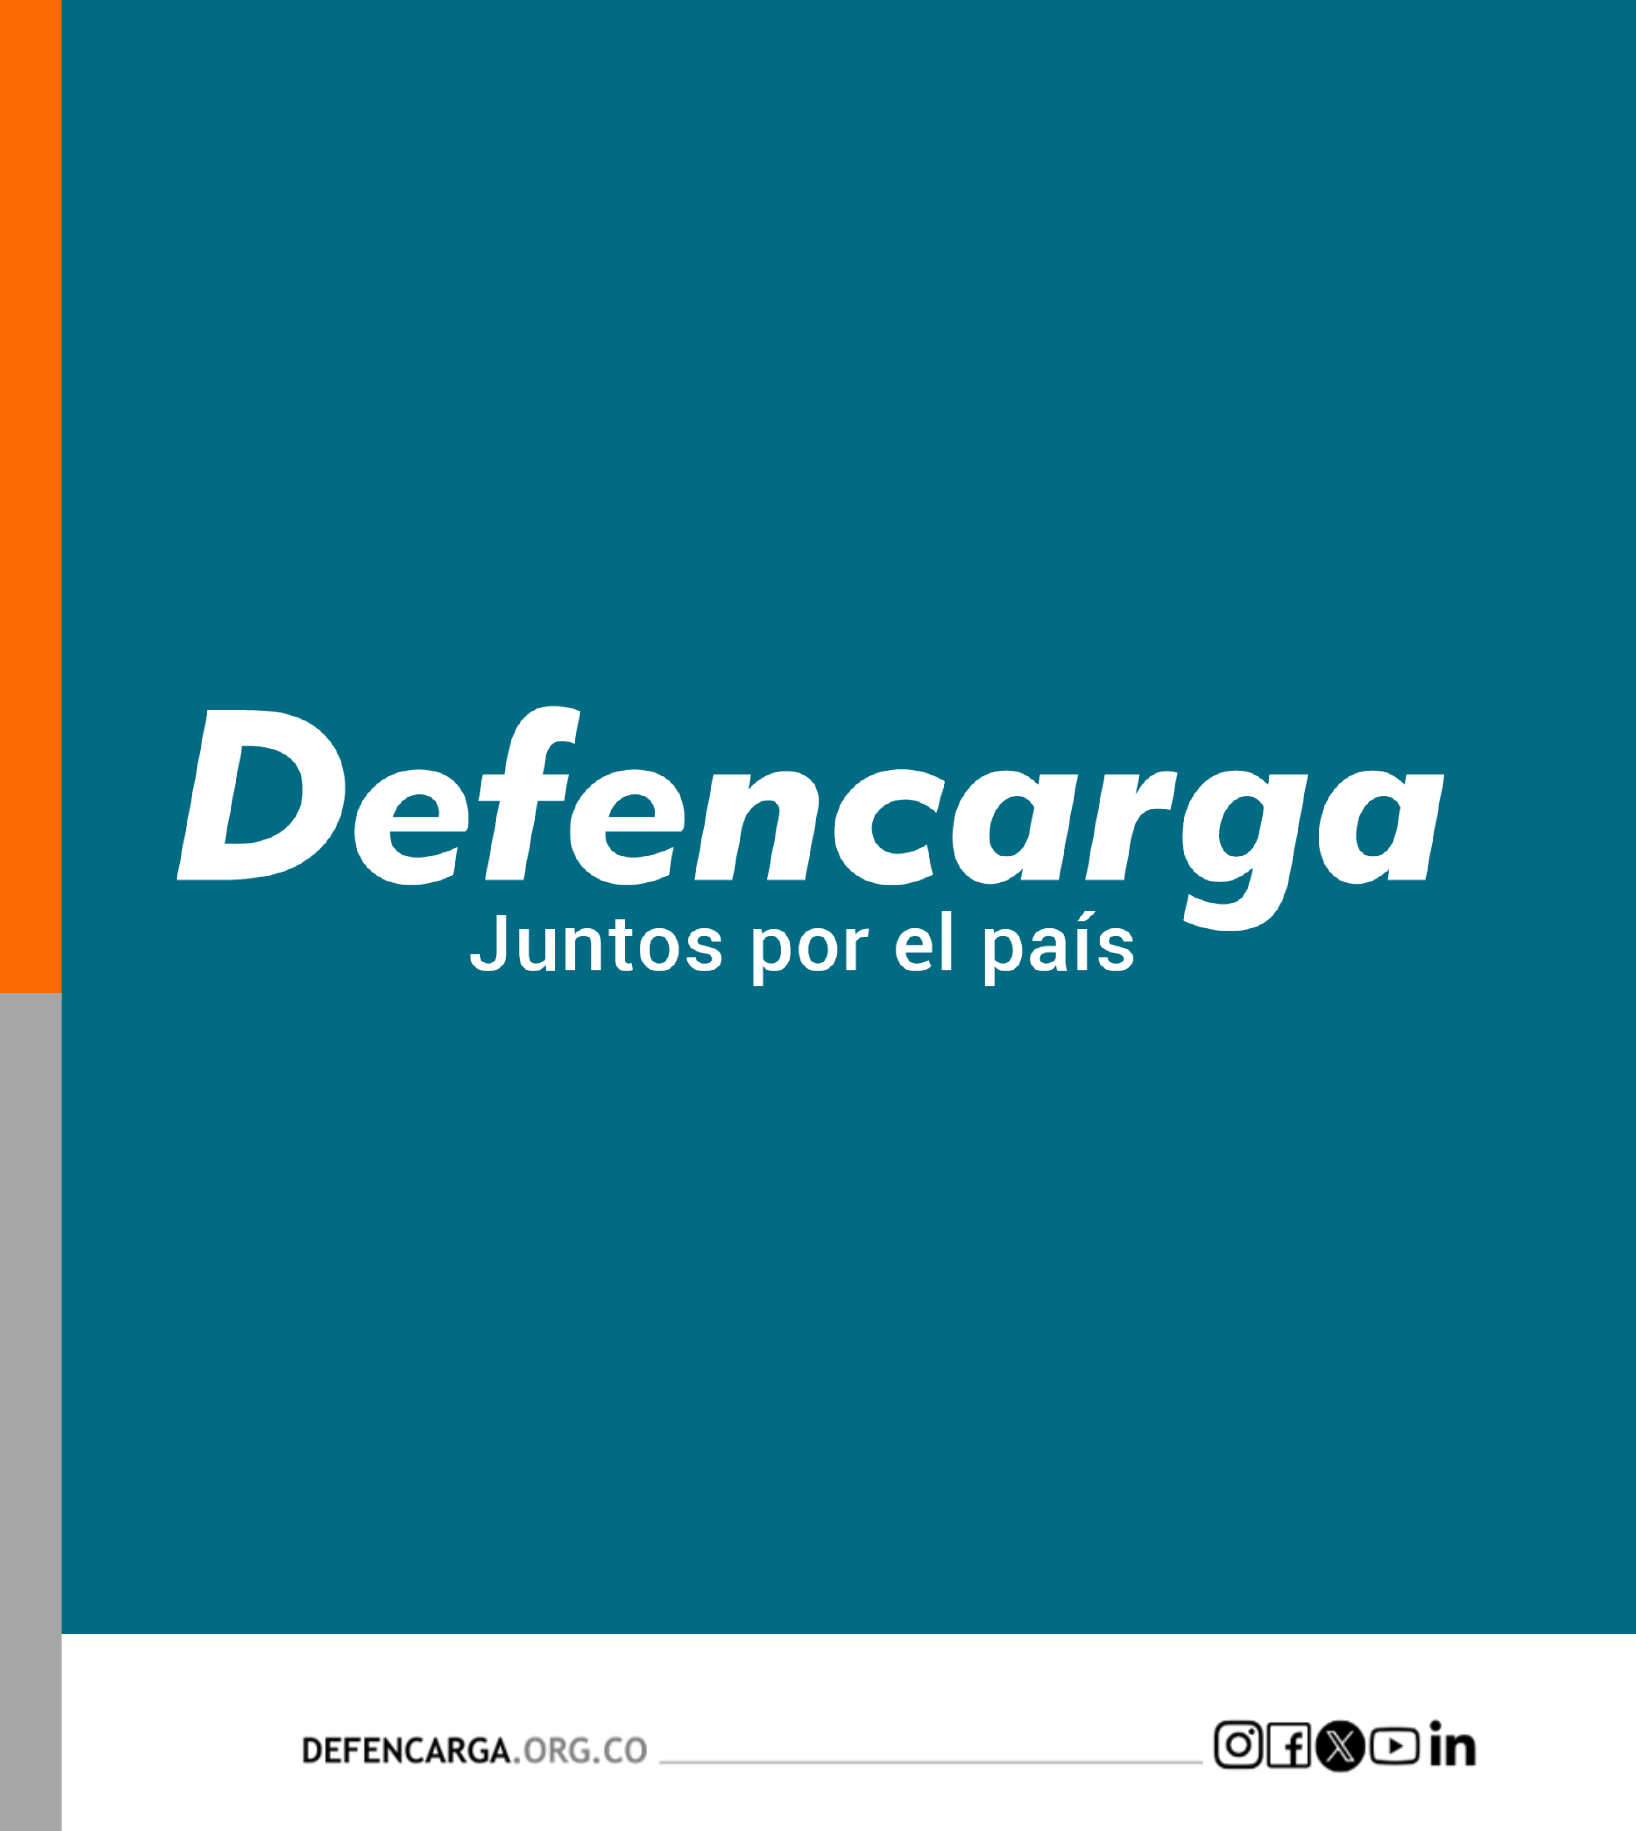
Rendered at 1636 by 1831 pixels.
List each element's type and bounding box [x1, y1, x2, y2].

picture [1319, 771, 1443, 884]
picture [942, 911, 951, 970]
picture [896, 929, 932, 970]
picture [835, 770, 944, 885]
text_box [62, 1634, 1636, 1831]
picture [1099, 929, 1133, 970]
text_box [62, 0, 1636, 1634]
picture [953, 771, 1077, 884]
picture [479, 706, 580, 880]
picture [799, 929, 837, 970]
picture [641, 929, 679, 970]
picture [566, 929, 601, 970]
picture [520, 930, 555, 970]
picture [846, 929, 868, 970]
picture [355, 770, 468, 885]
picture [1086, 772, 1177, 880]
picture [985, 930, 1022, 986]
picture [1031, 929, 1066, 970]
picture [1079, 911, 1094, 921]
picture [687, 929, 721, 970]
picture [609, 920, 632, 970]
picture [754, 930, 790, 986]
text_box [0, 0, 62, 993]
picture [1183, 771, 1307, 931]
picture [177, 711, 345, 880]
picture [695, 772, 819, 880]
text_box [0, 993, 62, 1831]
picture [1078, 930, 1087, 970]
picture [571, 770, 684, 885]
picture [248, 1668, 1516, 1817]
picture [471, 916, 506, 970]
